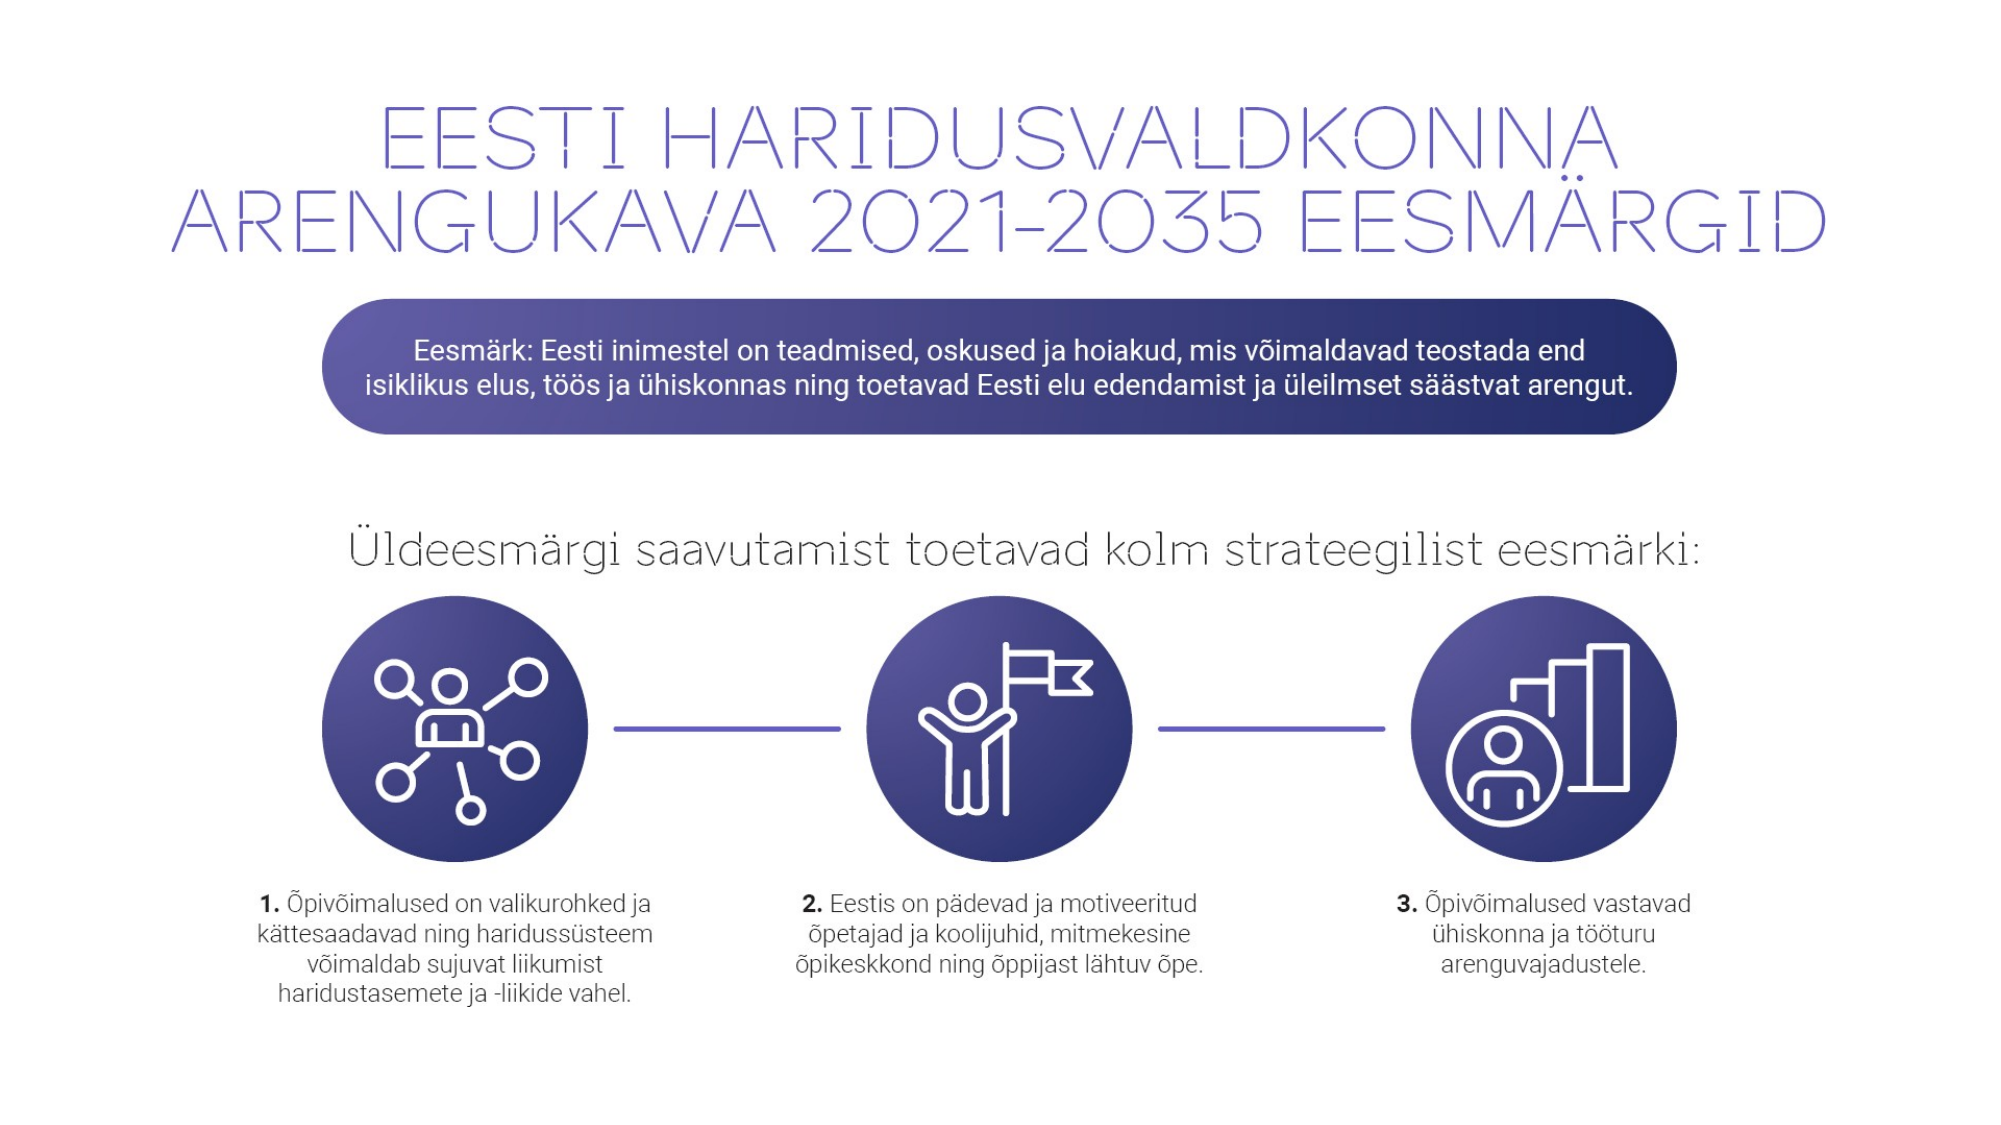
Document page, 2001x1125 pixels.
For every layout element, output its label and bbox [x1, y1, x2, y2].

picture [171, 104, 1827, 1007]
